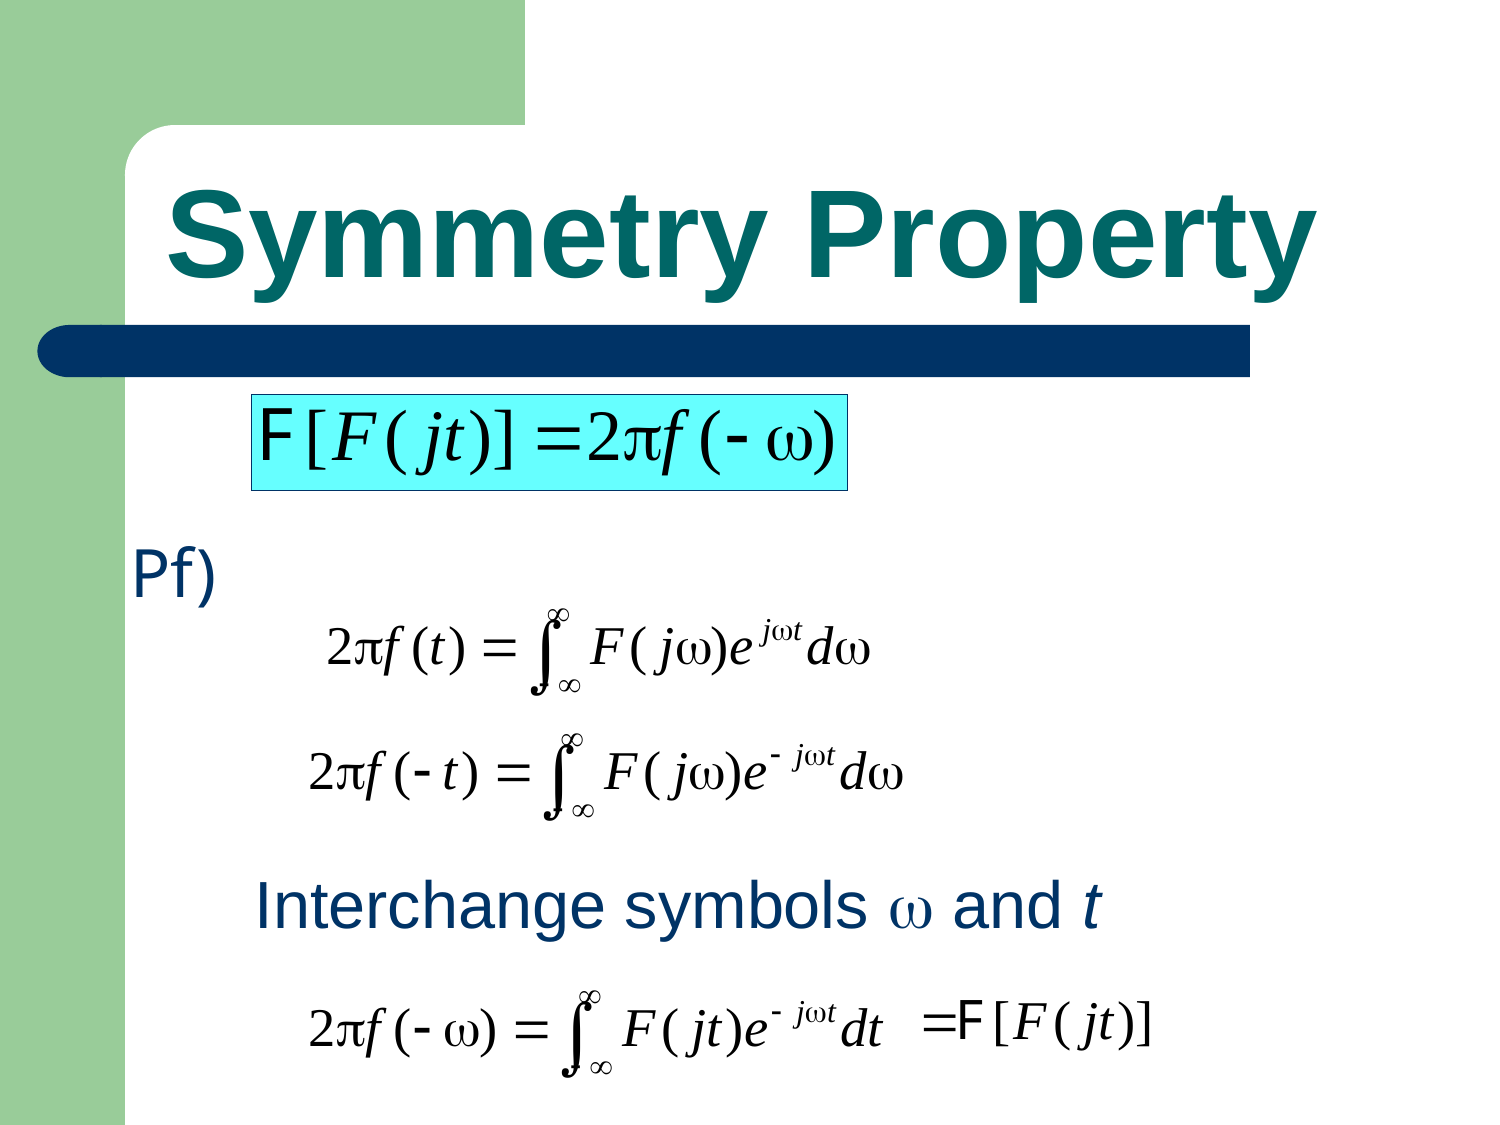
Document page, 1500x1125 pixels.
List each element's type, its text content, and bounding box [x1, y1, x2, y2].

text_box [909, 989, 1161, 1063]
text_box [299, 712, 910, 831]
text_box Interchange symbols  and t [240, 854, 1116, 950]
title Symmetry Property [149, 124, 1463, 313]
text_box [299, 968, 897, 1088]
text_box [317, 587, 878, 706]
text_box Pf) [115, 523, 232, 618]
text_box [251, 393, 848, 492]
